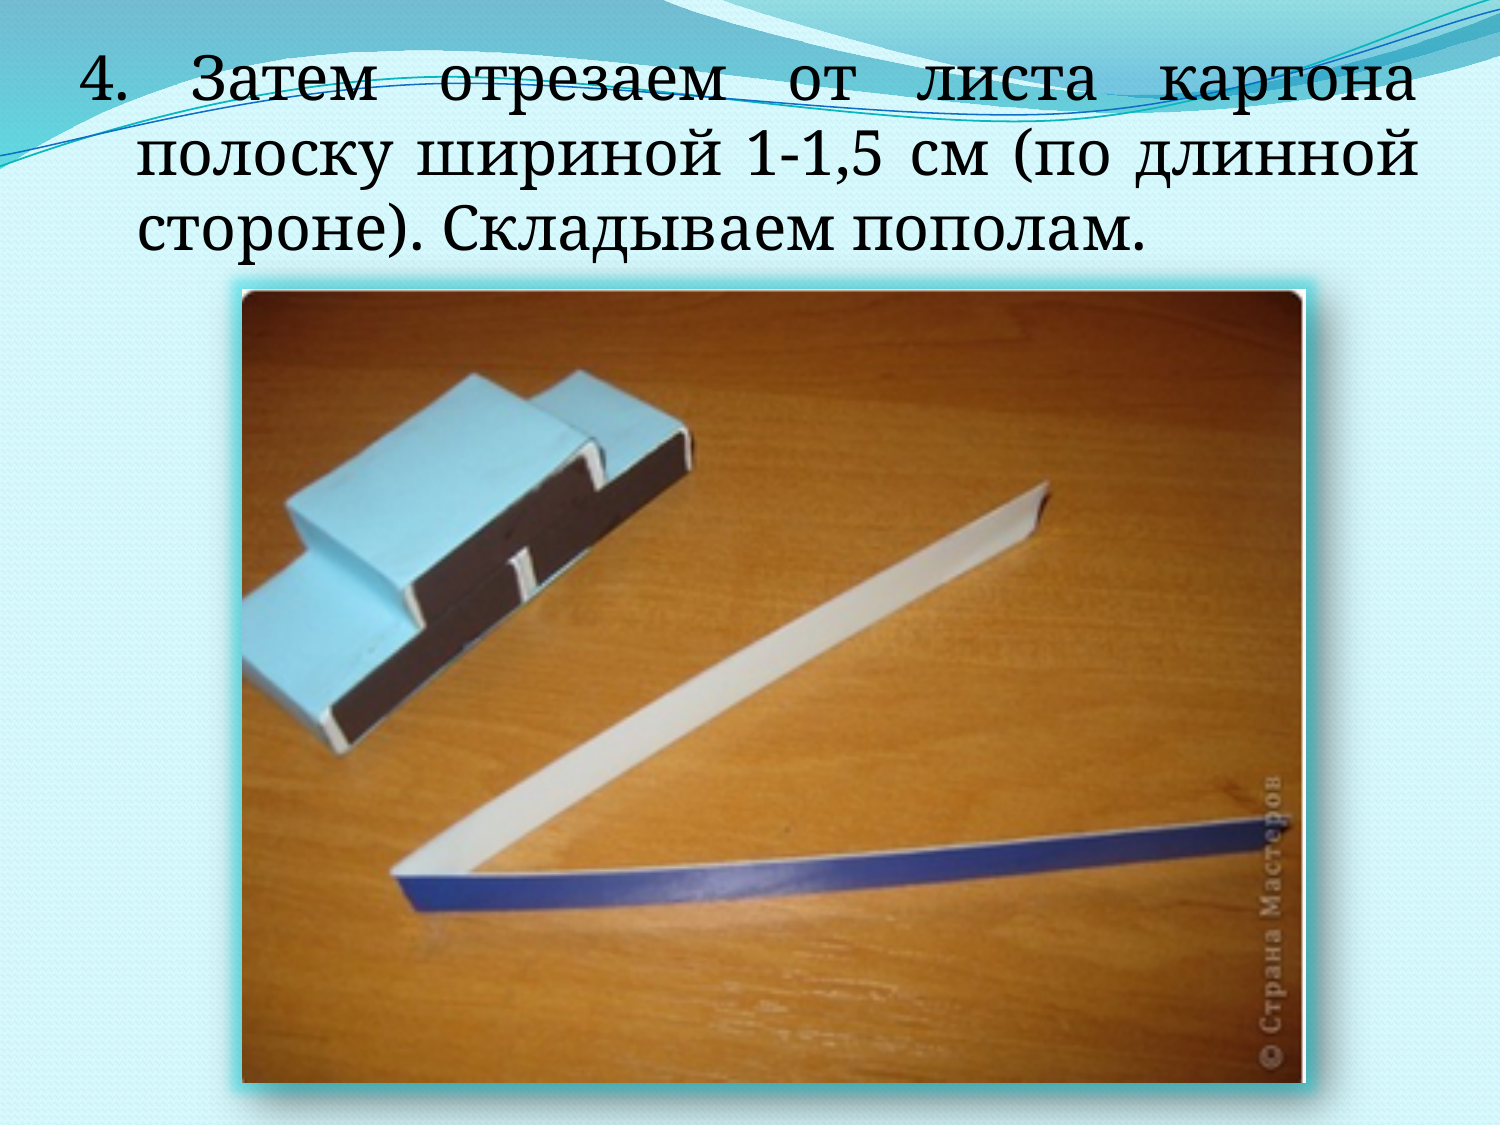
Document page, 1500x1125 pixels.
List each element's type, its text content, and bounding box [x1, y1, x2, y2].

text_box 4. Затем отрезаем от листа картона полоску шириной 1-1,5 см (по длинной стороне). Складываем пополам. [64, 30, 1436, 271]
picture [241, 289, 1306, 1083]
